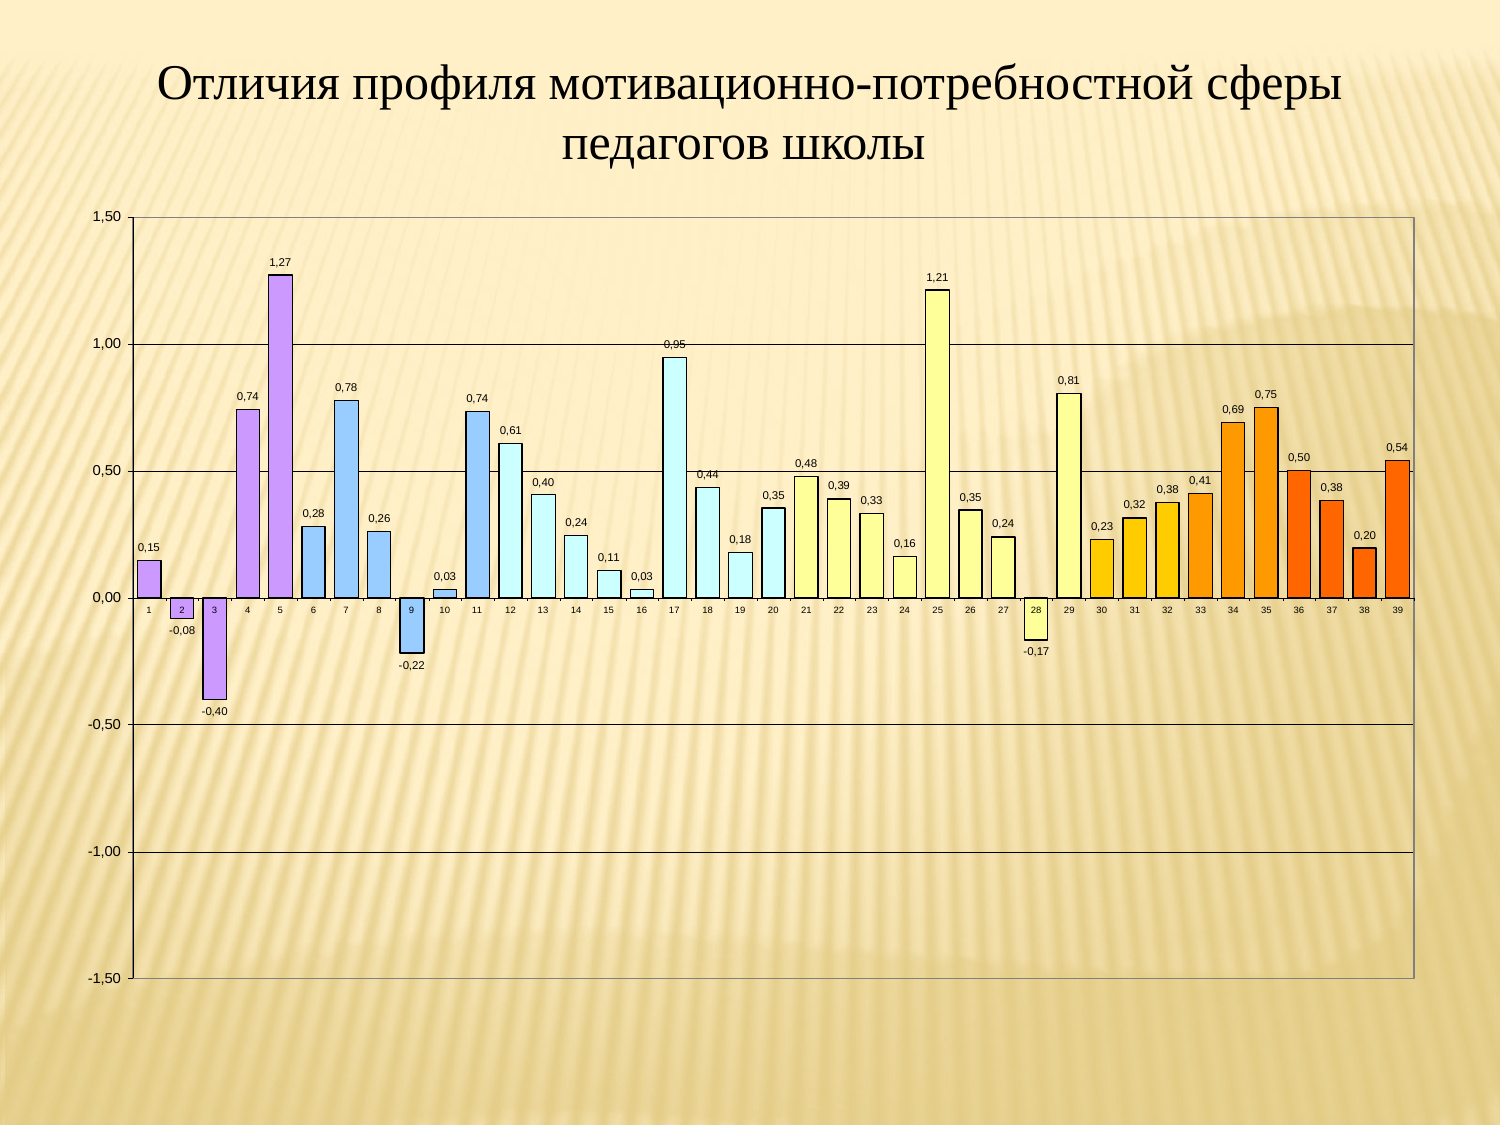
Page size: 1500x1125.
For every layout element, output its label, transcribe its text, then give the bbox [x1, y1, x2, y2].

picture [64, 184, 1436, 1012]
text_box Отличия профиля мотивационно-потребностной сферы педагогов школы [74, 41, 1426, 177]
